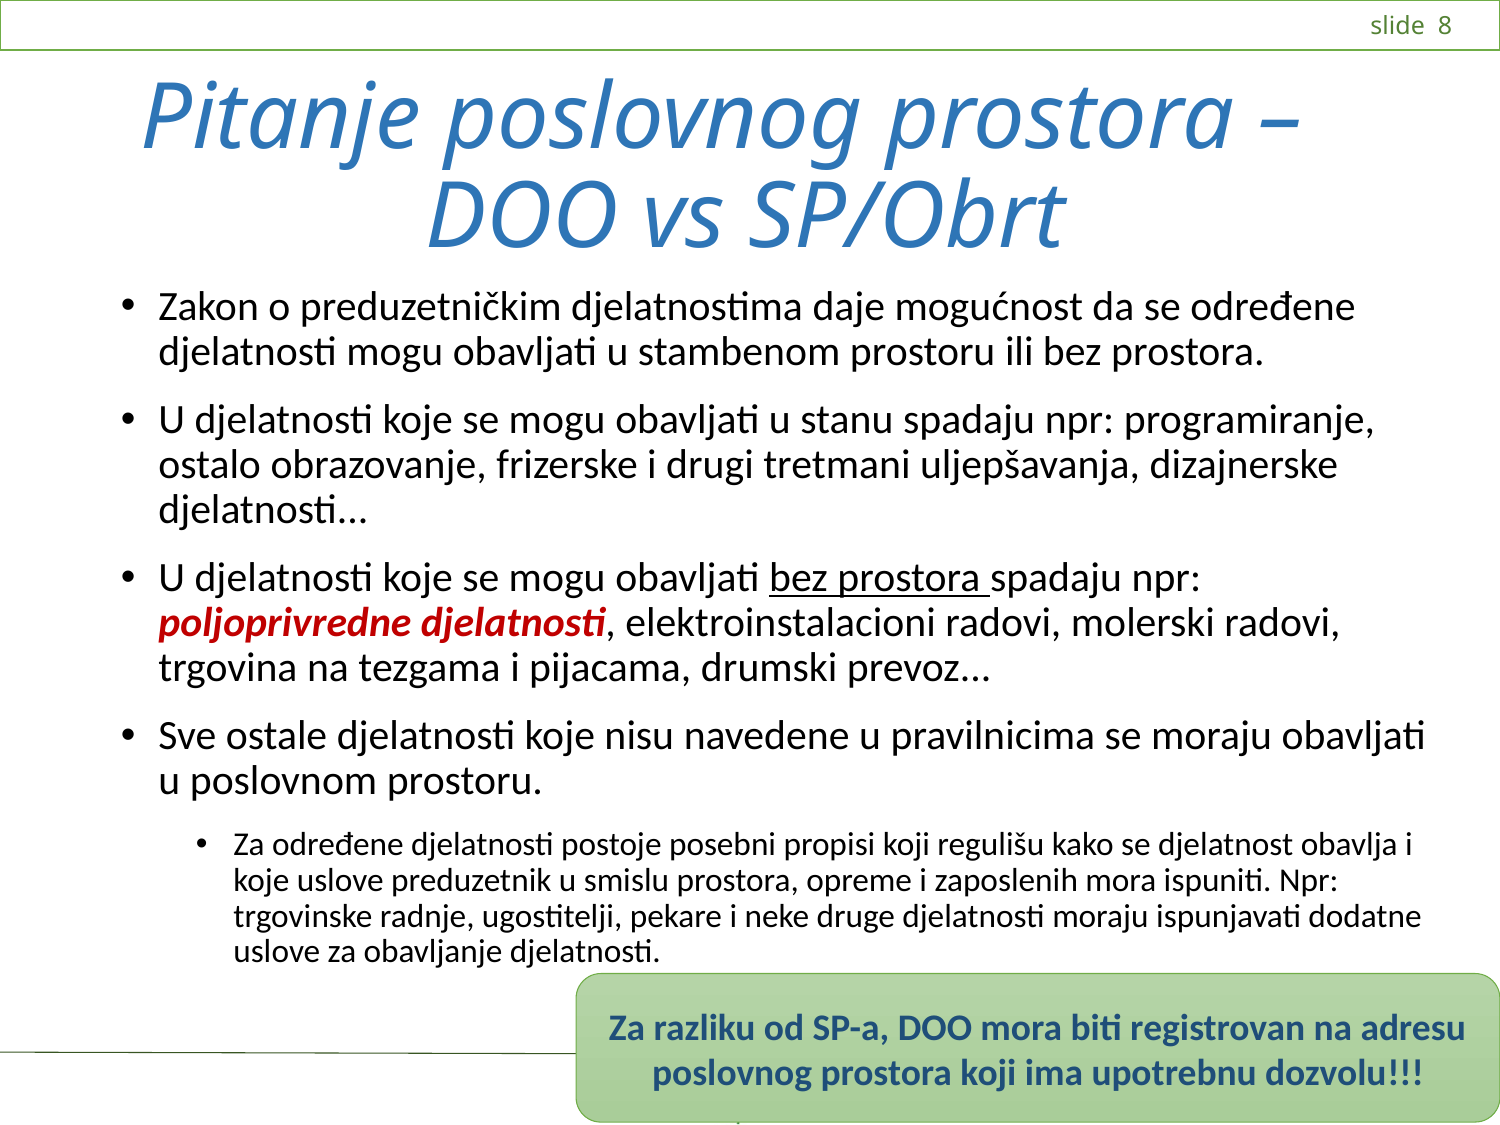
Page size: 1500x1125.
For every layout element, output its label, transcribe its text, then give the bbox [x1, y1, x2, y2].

text_box Zakon o preduzetničkim djelatnostima daje mogućnost da se određene djelatnosti mogu obavljati u stambenom prostoru ili bez prostora. U djelatnosti koje se mogu obavljati u stanu spadaju npr: programiranje, ostalo obrazovanje, frizerske i drugi tretmani uljepšavanja, dizajnerske djelatnosti... U djelatnosti koje se mogu obavljati bez prostora spadaju npr: poljoprivredne djelatnosti, elektroinstalacioni radovi, molerski radovi, trgovina na tezgama i pijacama, drumski prevoz... Sve ostale djelatnosti koje nisu navedene u pravilnicima se moraju obavljati u poslovnom prostoru. Za određene djelatnosti postoje posebni propisi koji regulišu kako se djelatnost obavlja i koje uslove preduzetnik u smislu prostora, opreme i zaposlenih mora ispuniti. Npr: trgovinske radnje, ugostitelji, pekare i neke druge djelatnosti moraju ispunjavati dodatne uslove za obavljanje djelatnosti. [30, 277, 1446, 1014]
text_box Za razliku od SP-a, DOO mora biti registrovan na adresu poslovnog prostora koji ima upotrebnu dozvolu!!! [575, 972, 1500, 1123]
title Pitanje poslovnog prostora – DOO vs SP/Obrt [98, 59, 1393, 277]
